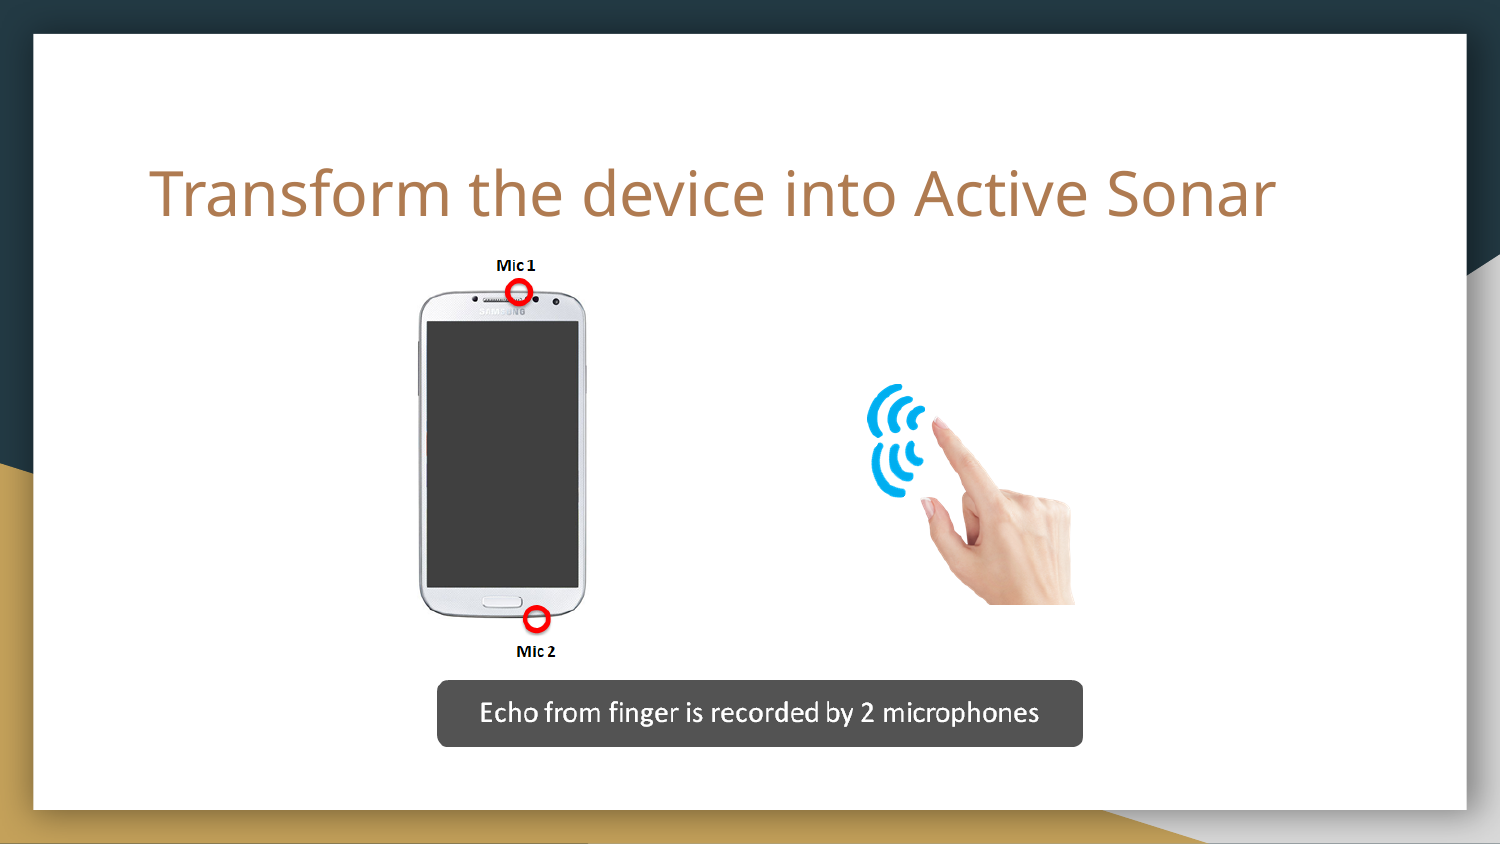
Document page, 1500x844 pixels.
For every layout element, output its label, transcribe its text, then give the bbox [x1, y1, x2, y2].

title Transform the device into Active Sonar [134, 138, 1366, 296]
picture [416, 248, 1083, 748]
